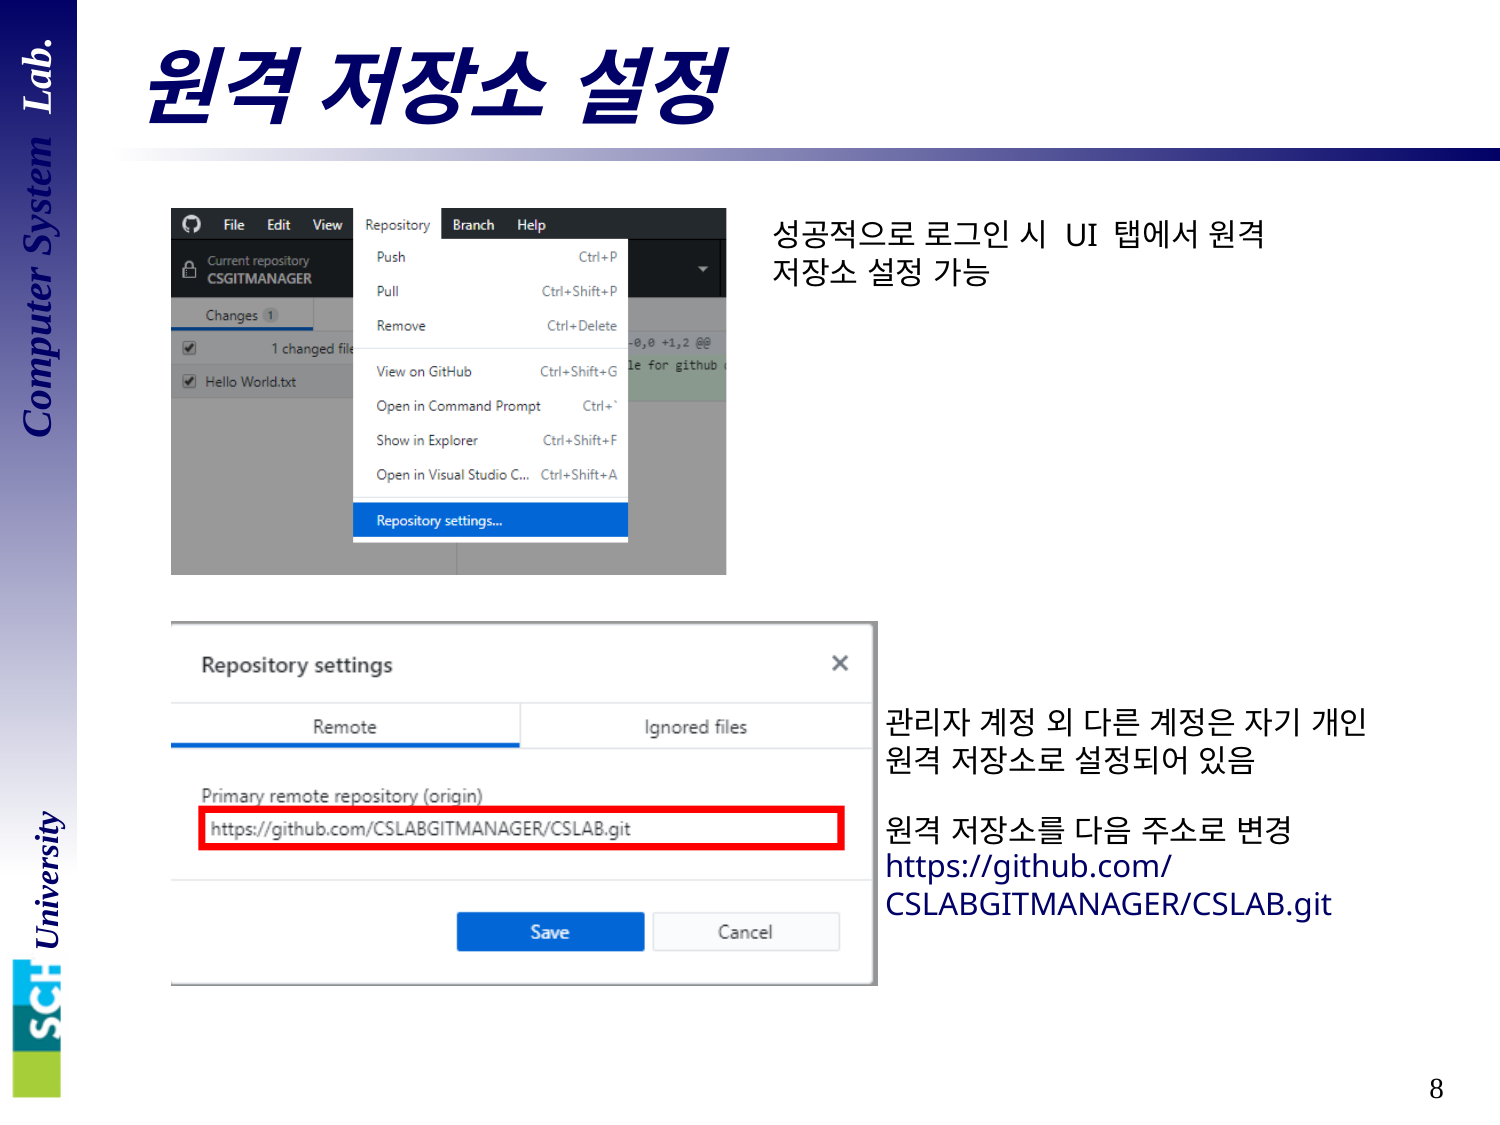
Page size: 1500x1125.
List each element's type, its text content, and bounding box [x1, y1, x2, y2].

picture [170, 207, 727, 575]
text_box https://github.com/CSLABGITMANAGER/CSLAB.git [883, 839, 1442, 929]
picture [170, 621, 878, 986]
title 원격 저장소 설정 [123, 25, 1460, 143]
text_box 성공적으로 로그인 시 UI 탭에서 원격 저장소 설정 가능 [728, 208, 1329, 298]
text_box 원격 저장소를 다음 주소로 변경 [883, 803, 1442, 839]
text_box 관리자 계정 외 다른 계정은 자기 개인 원격 저장소로 설정되어 있음 [883, 695, 1442, 803]
picture [5, 952, 69, 1104]
